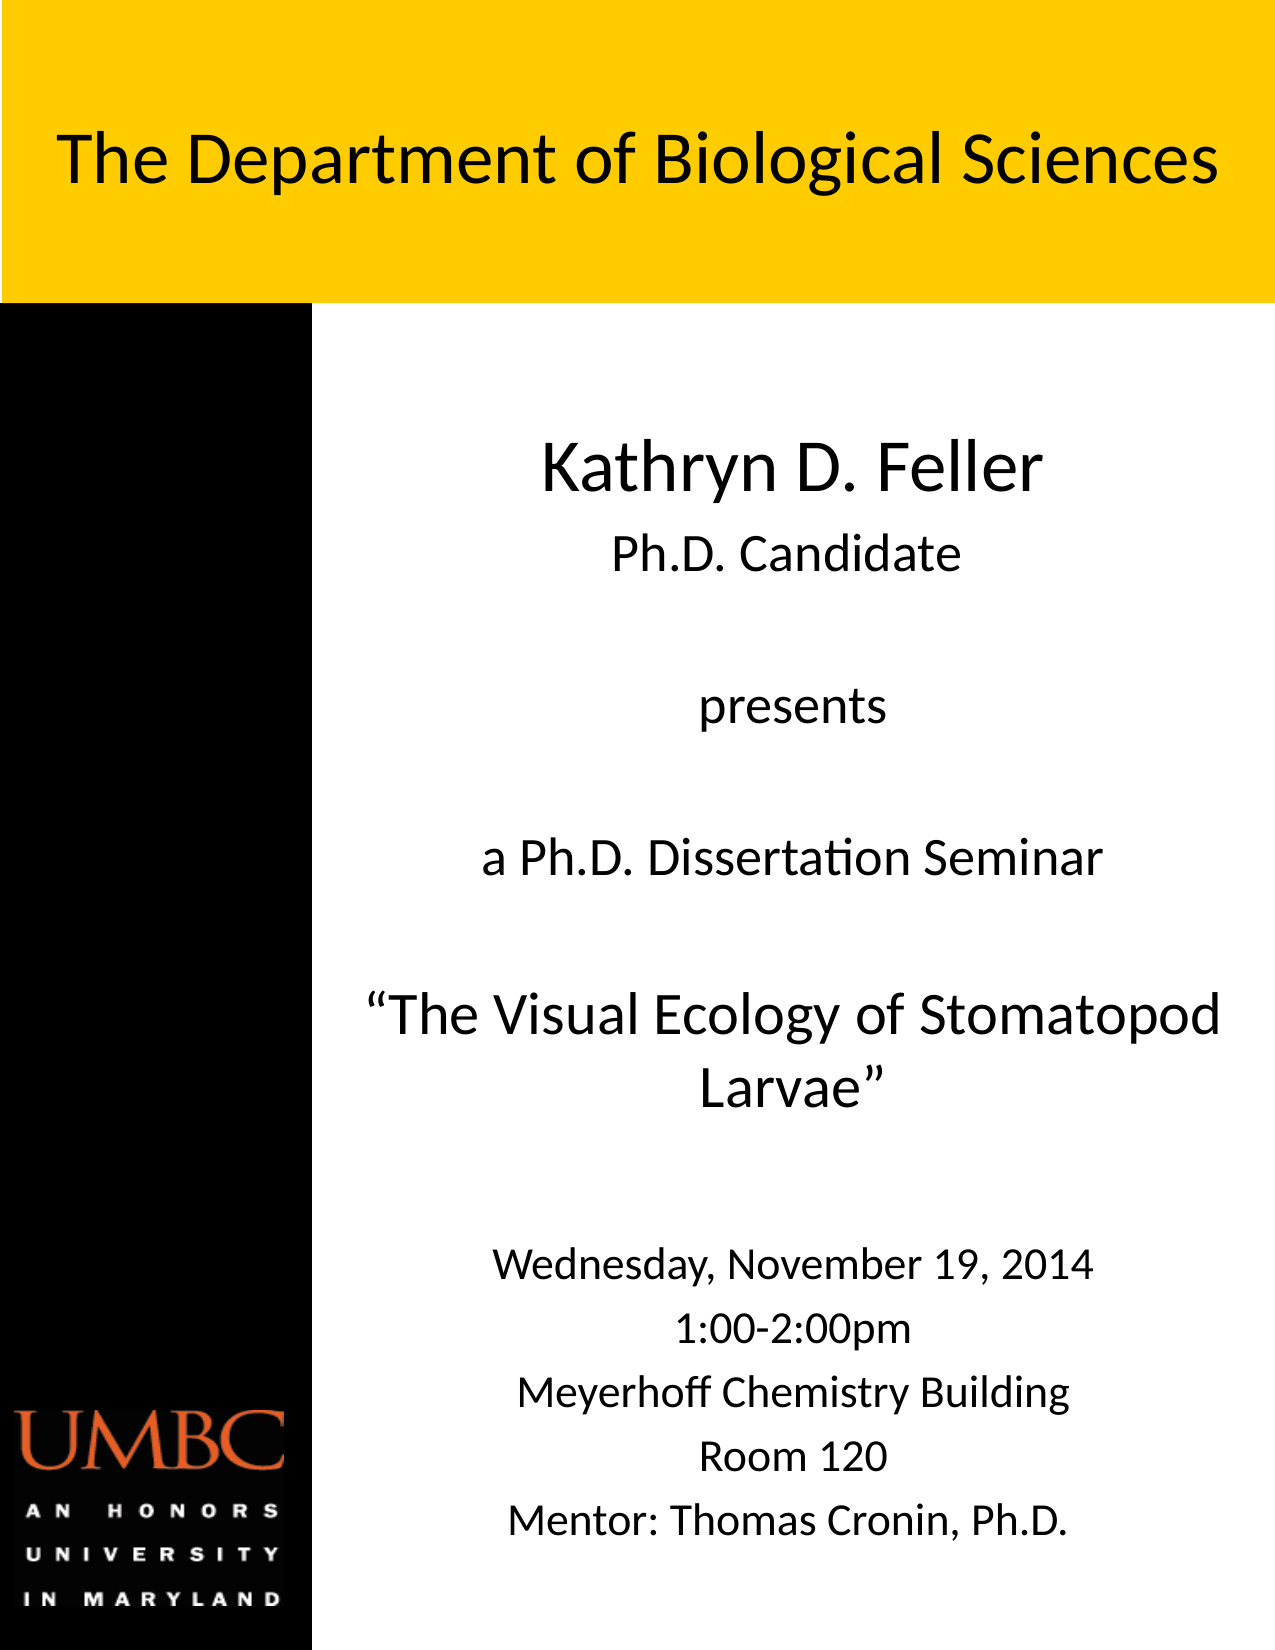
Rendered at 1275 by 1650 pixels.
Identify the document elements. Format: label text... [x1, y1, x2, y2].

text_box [0, 1078, 312, 1650]
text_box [1, 0, 1275, 1072]
subtitle Kathryn D. Feller Ph.D. Candidate presents a Ph.D. Dissertation Seminar “The Visual Ecology of Stomatopod Larvae” Wednesday, November 19, 2014 1:00-2:00pm Meyerhoff Chemistry Building Room 120 Mentor: Thomas Cronin, Ph.D. [316, 1079, 1275, 1650]
